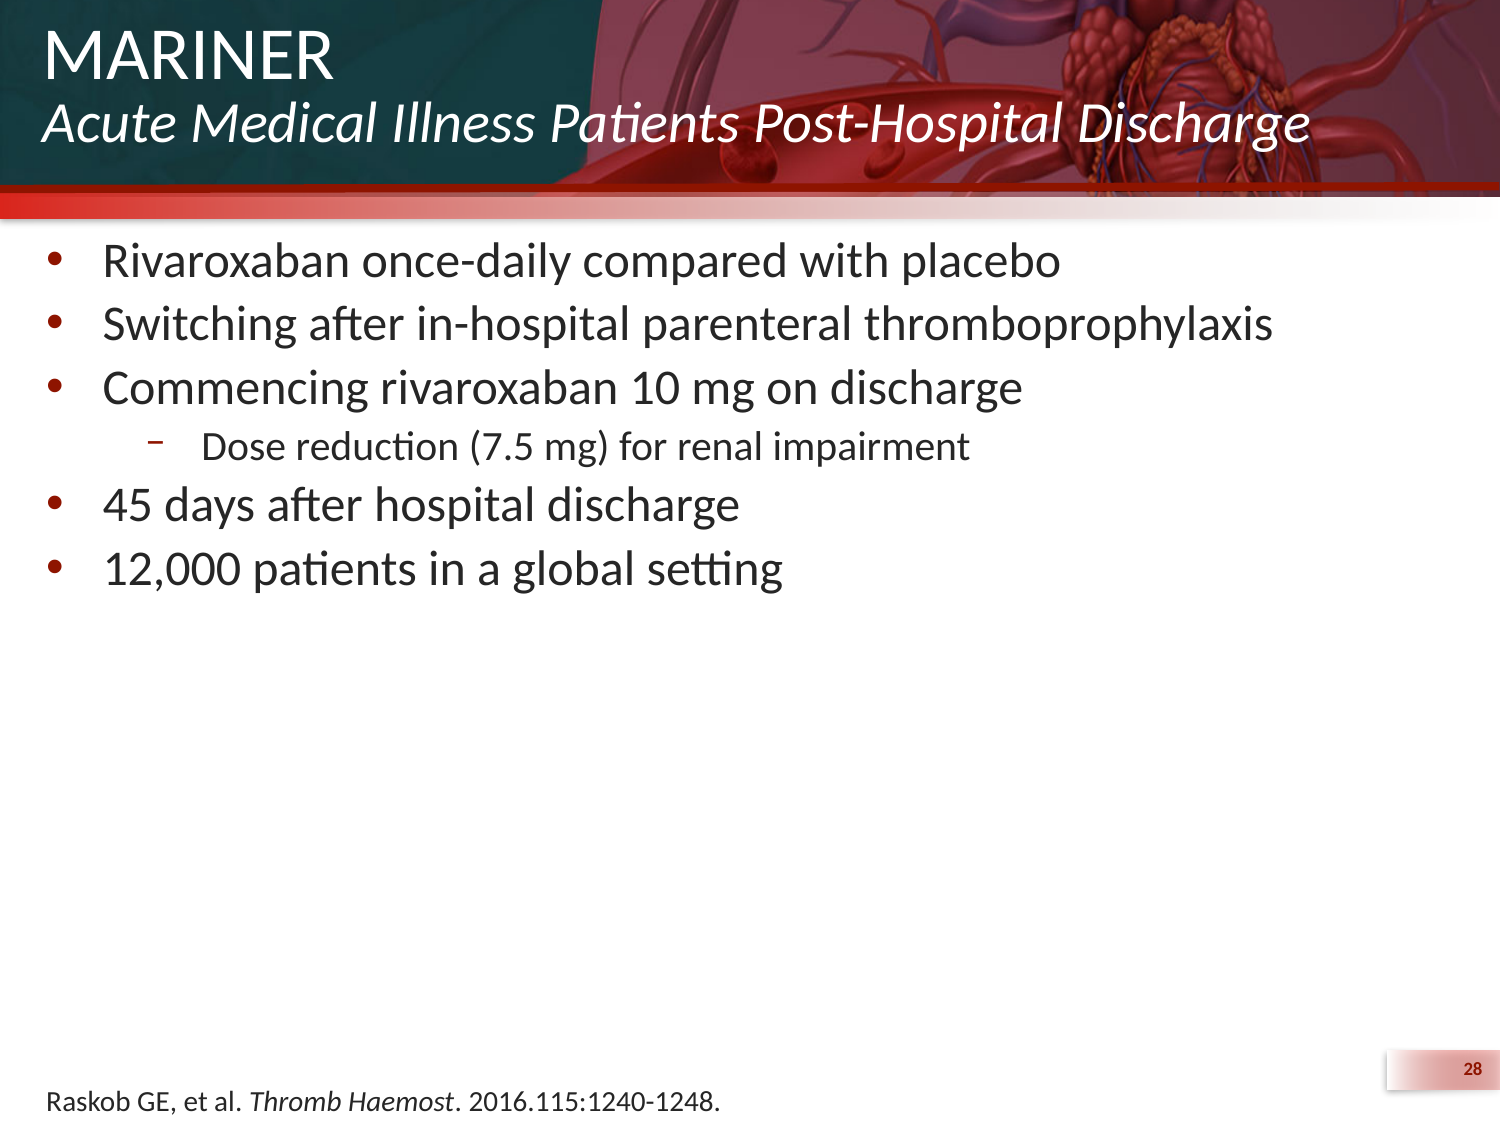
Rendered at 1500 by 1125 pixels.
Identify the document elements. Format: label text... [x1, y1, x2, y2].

title MARINER Acute Medical Illness Patients Post-Hospital Discharge [31, 12, 1469, 177]
picture [0, 0, 1500, 184]
slide_number 28 [1434, 1037, 1500, 1098]
list Raskob GE, et al. Thromb Haemost. 2016.115:1240-1248. [31, 1010, 1437, 1125]
list Rivaroxaban once-daily compared with placebo Switching after in-hospital parenteral thromboprophylaxis Commencing rivaroxaban 10 mg on discharge Dose reduction (7.5 mg) for renal impairment 45 days after hospital discharge 12,000 patients in a global setting [31, 226, 1425, 1007]
picture [1156, 191, 1500, 197]
slide_number 71 [1134, 192, 1210, 197]
